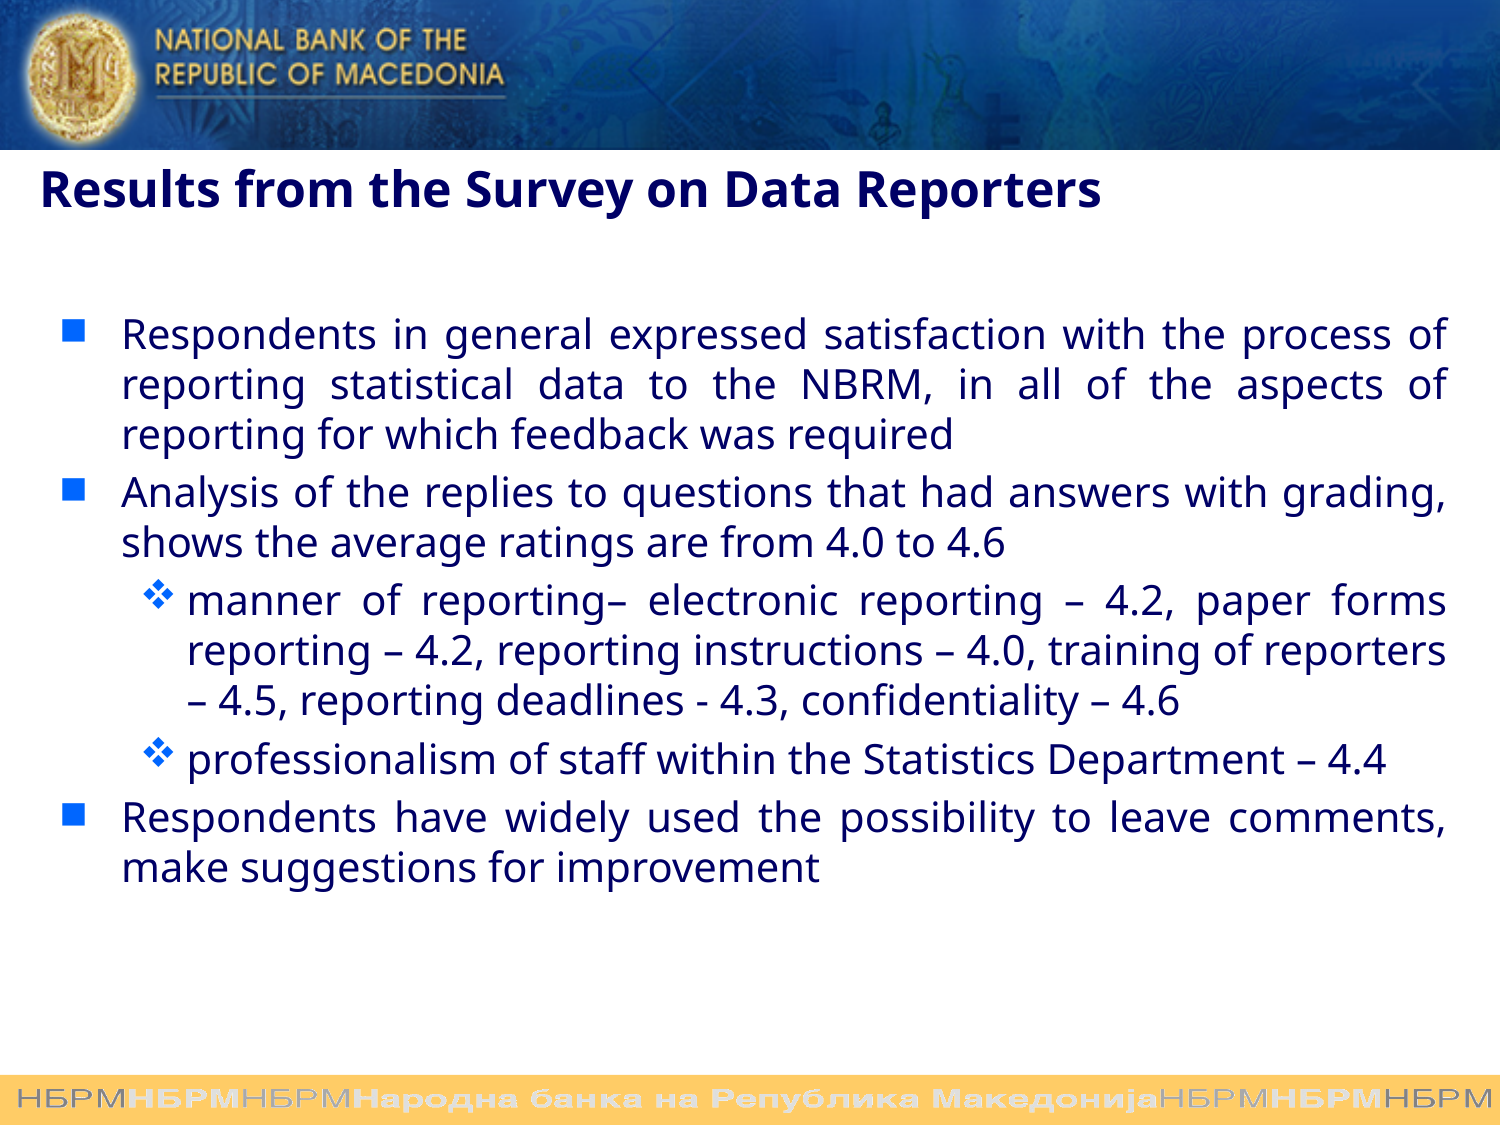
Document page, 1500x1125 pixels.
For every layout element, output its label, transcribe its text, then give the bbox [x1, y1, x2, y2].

picture [15, 1089, 1491, 1113]
picture [0, 0, 1500, 150]
title Results from the Survey on Data Reporters [24, 149, 1350, 225]
list Respondents in general expressed satisfaction with the process of reporting statistical data to the NBRM, in all of the aspects of reporting for which feedback was required Analysis of the replies to questions that had answers with grading, shows the average ratings are from 4.0 to 4.6 manner of reporting– electronic reporting – 4.2, paper forms reporting – 4.2, reporting instructions – 4.0, training of reporters – 4.5, reporting deadlines - 4.3, confidentiality – 4.6 professionalism of staff within the Statistics Department – 4.4 Respondents have widely used the possibility to leave comments, make suggestions for improvement [50, 299, 1463, 1013]
